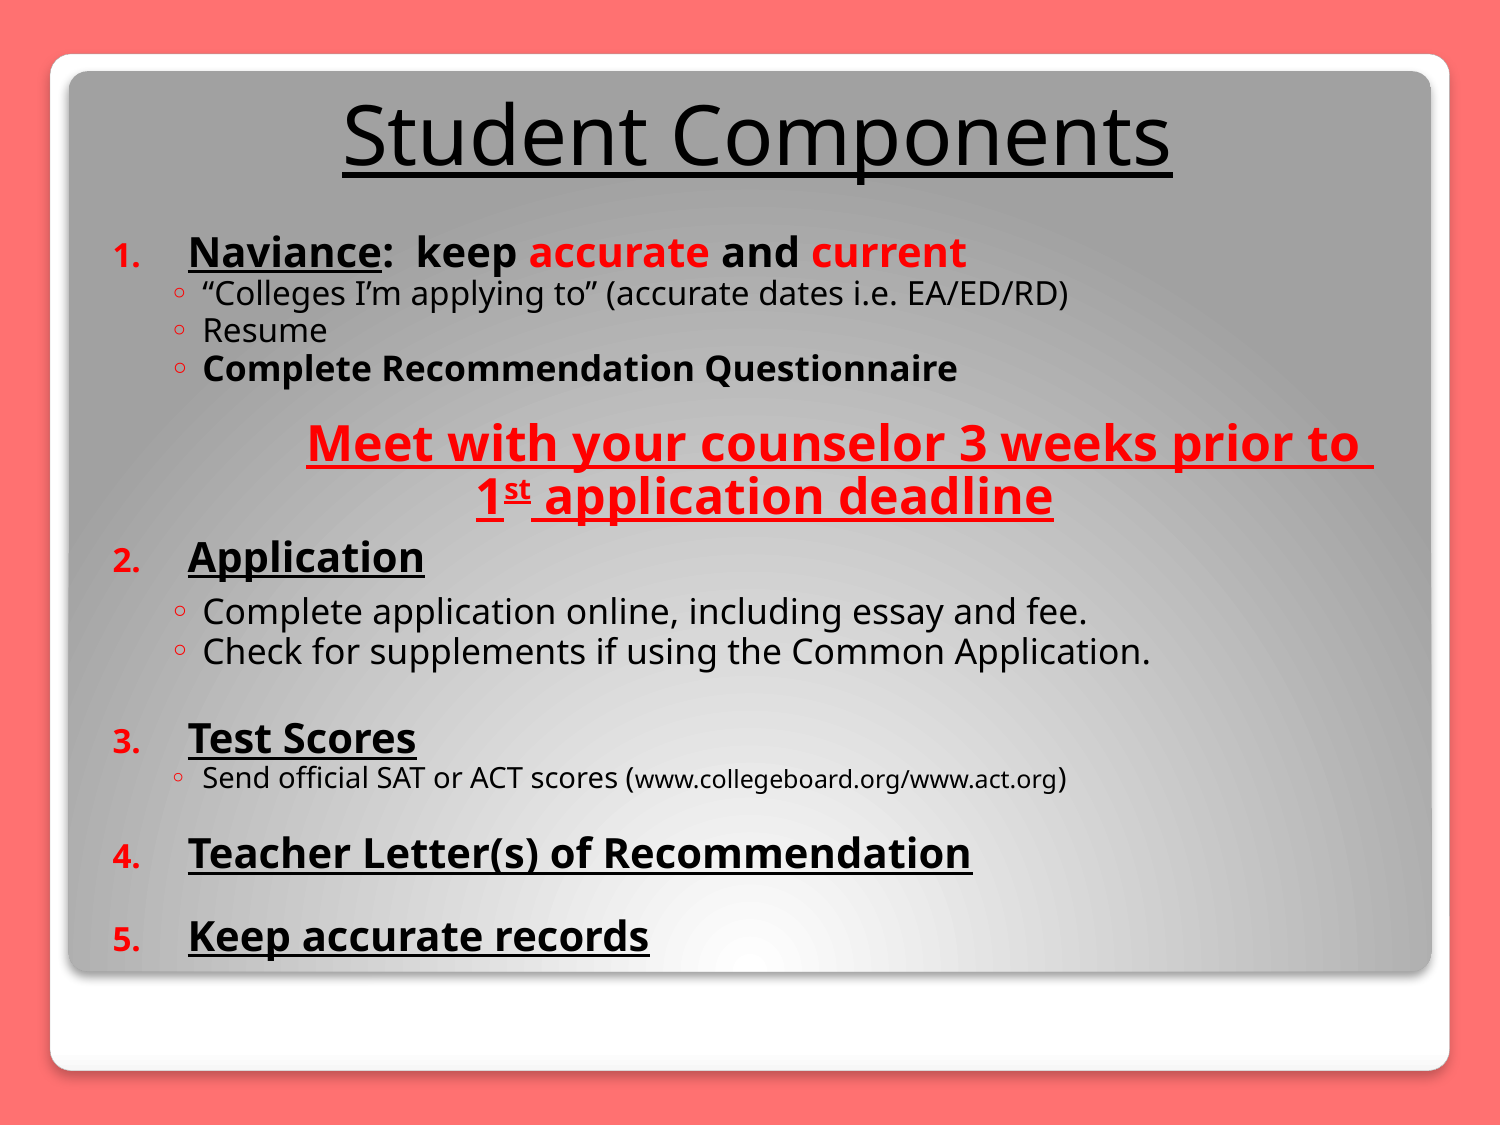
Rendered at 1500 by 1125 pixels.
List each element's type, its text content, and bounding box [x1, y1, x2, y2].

text_box Student Components [327, 75, 1188, 190]
list Naviance: keep accurate and current “Colleges I’m applying to” (accurate dates i.e. EA/ED/RD) Resume Complete Recommendation Questionnaire Meet with your counselor 3 weeks prior to 1st application deadline Application Complete application online, including essay and fee. Check for supplements if using the Common Application. Test Scores Send official SAT or ACT scores (www.collegeboard.org/www.act.org) Teacher Letter(s) of Recommendation Keep accurate records [82, 174, 1433, 1063]
